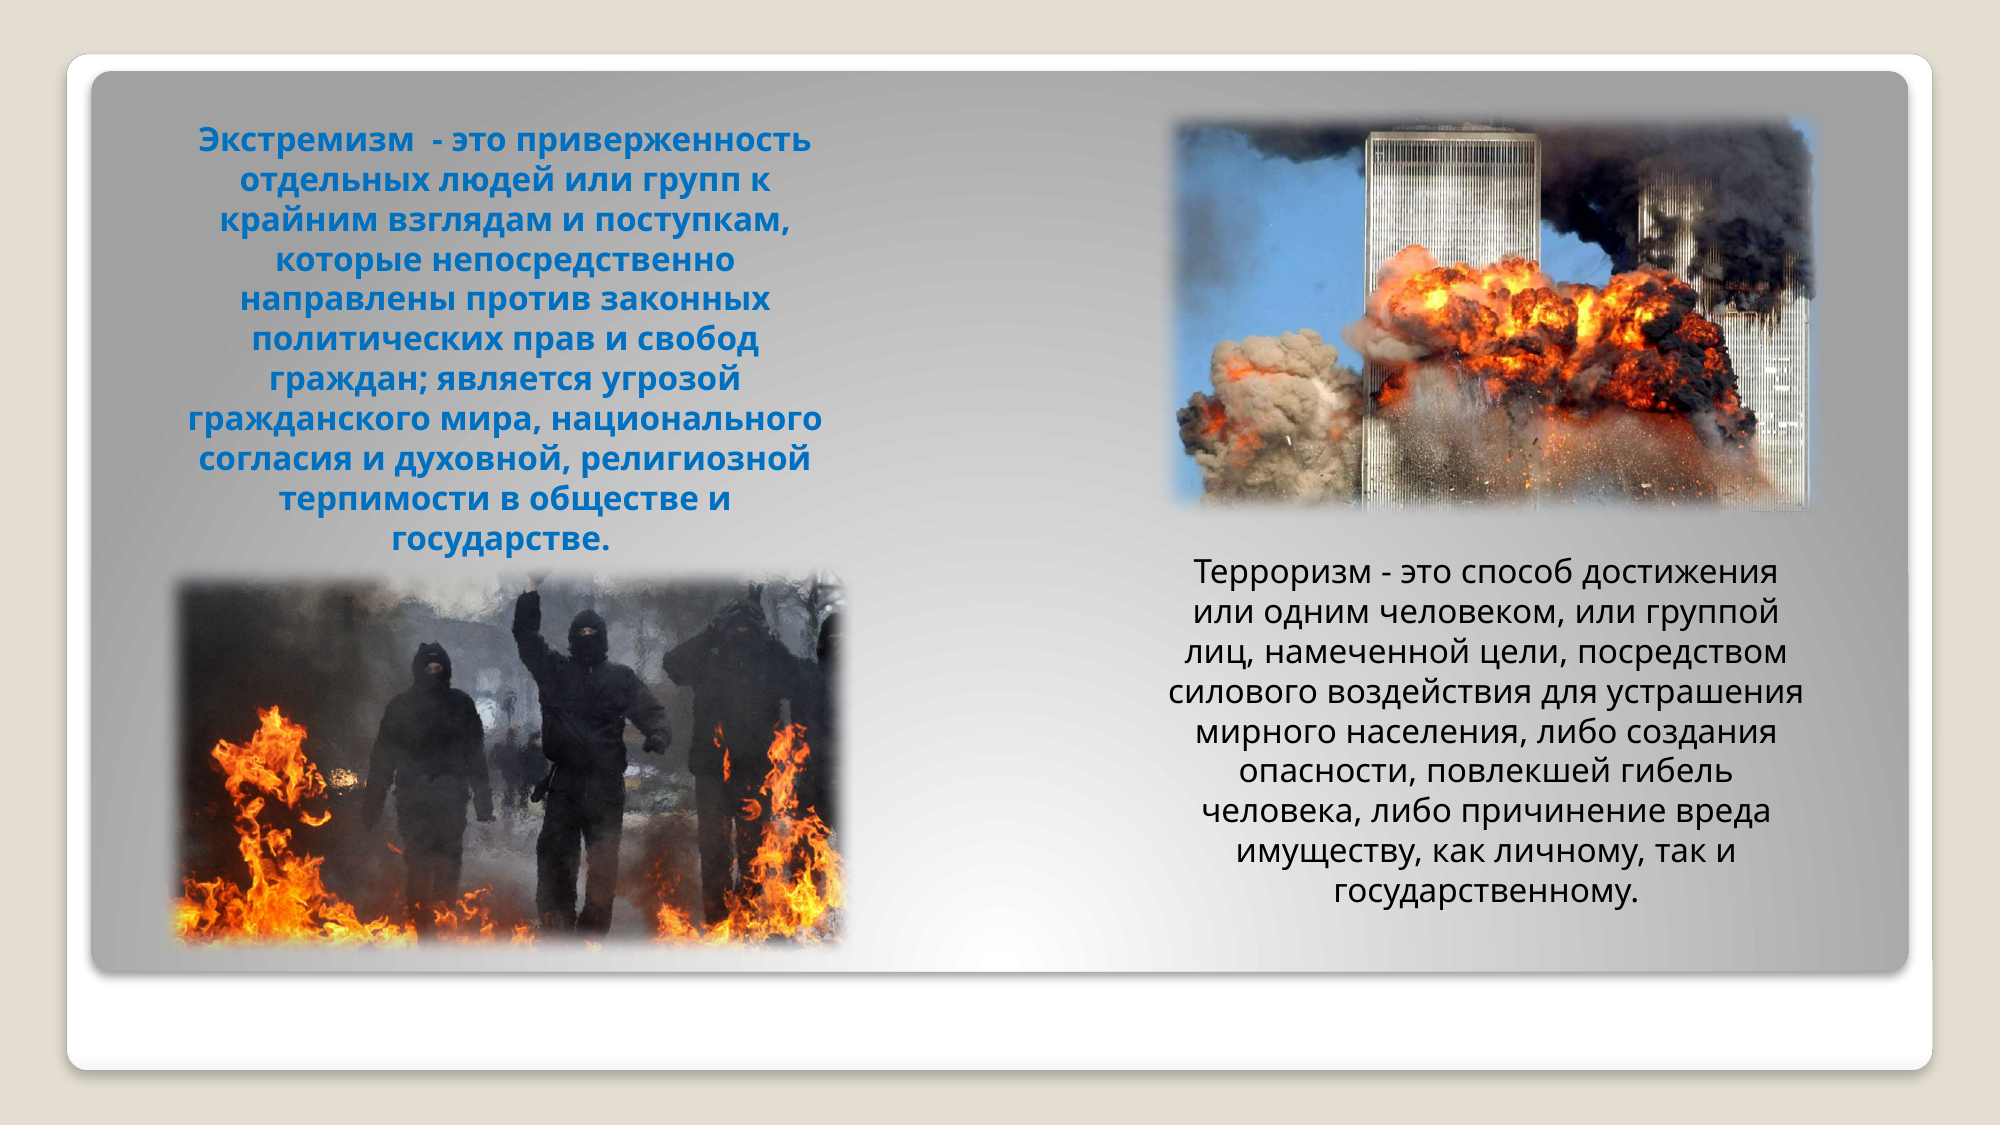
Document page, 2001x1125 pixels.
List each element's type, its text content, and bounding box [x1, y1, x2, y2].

text_box Терроризм - это способ достижения или одним человеком, или группой лиц, намеченной цели, посредством силового воздействия для устрашения мирного населения, либо создания опасности, повлекшей гибель человека, либо причинение вреда имуществу, как личному, так и государственному. [1145, 542, 1829, 917]
title Экстремизм - это приверженность отдельных людей или групп к крайним взглядам и поступкам, которые непосредственно направлены против законных политических прав и свобод граждан; является угрозой гражданского мира, национального согласия и духовной, религиозной терпимости в обществе и государстве. [168, 197, 843, 561]
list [159, 562, 855, 957]
picture [1156, 105, 1828, 519]
